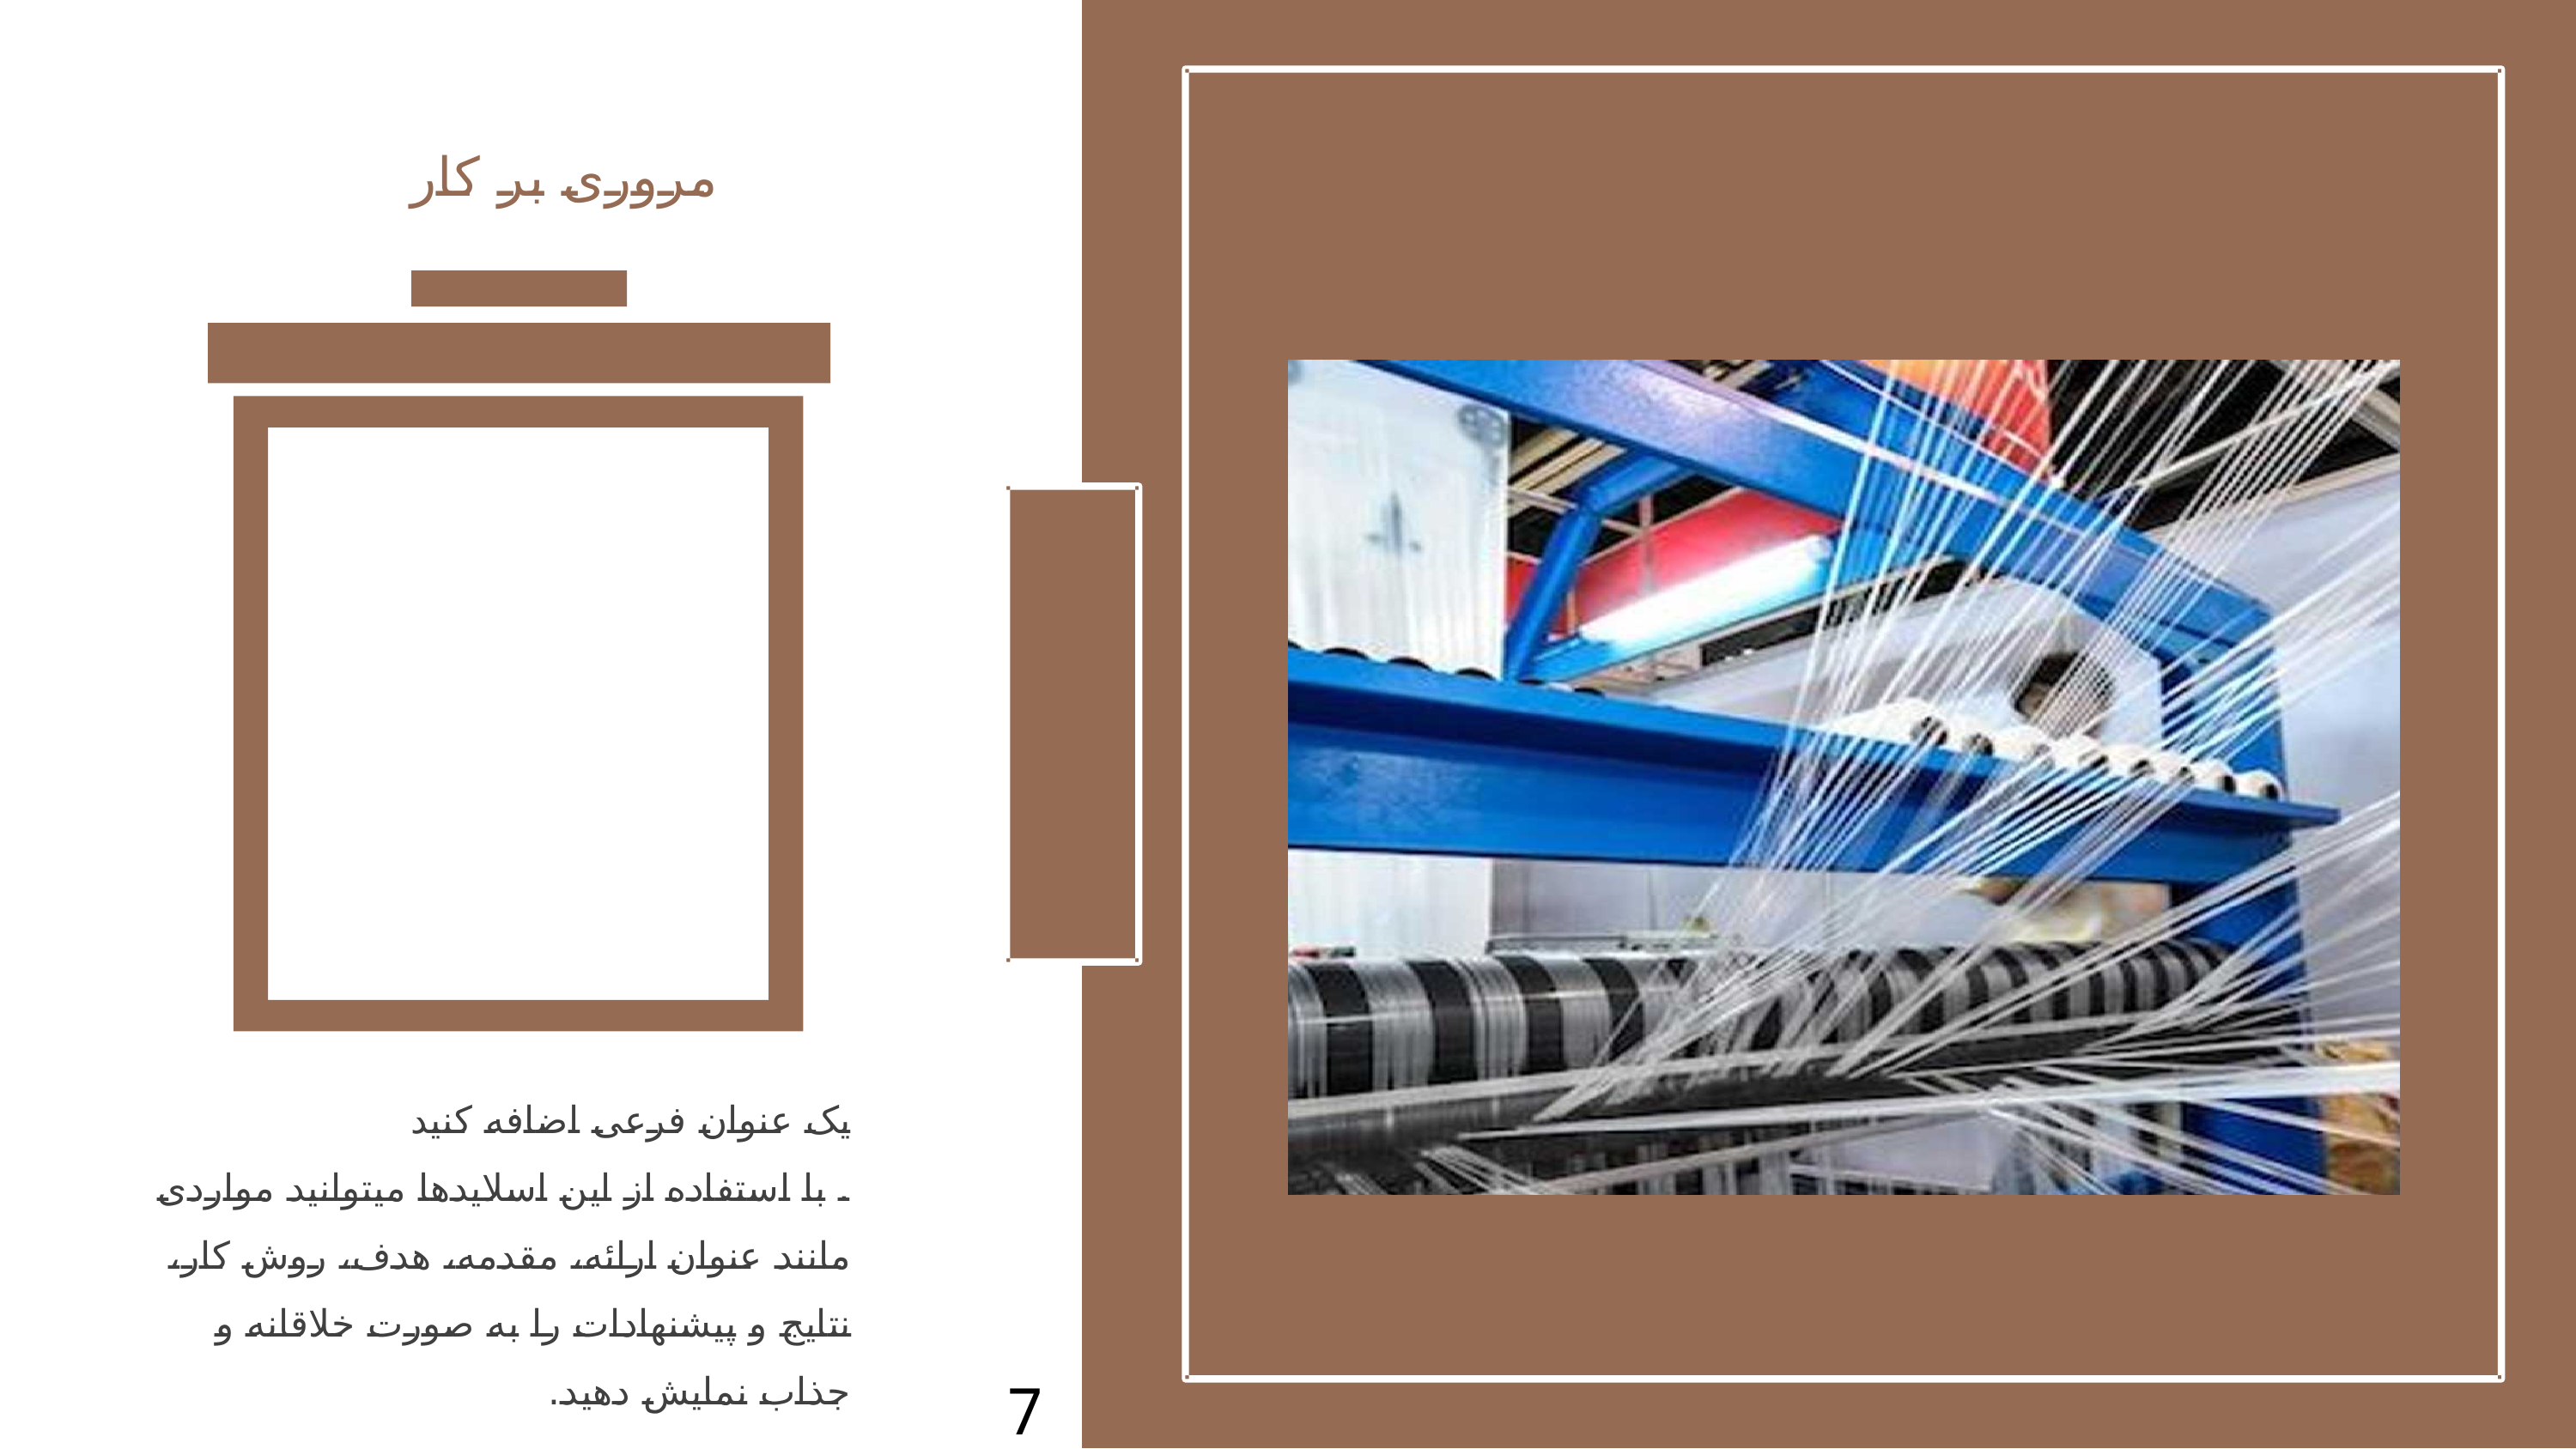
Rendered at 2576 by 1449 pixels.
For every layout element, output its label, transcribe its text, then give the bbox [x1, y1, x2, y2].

text_box یک عنوان فرعی اضافه کنید . با استفاده از این اسلایدها میتوانید مواردی مانند عنوان ارائه، مقدمه، هدف، روش کار، نتایج و پیشنهادات را به صورت خلاقانه و جذاب نمایش دهید. [139, 1073, 851, 1370]
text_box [1082, 0, 2576, 1449]
text_box 7 [85, 1370, 1078, 1449]
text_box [410, 270, 628, 307]
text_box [1002, 482, 1143, 966]
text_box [233, 396, 804, 1032]
text_box مروری بر کار [223, 129, 905, 207]
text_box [207, 322, 831, 384]
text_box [1182, 65, 2506, 1383]
